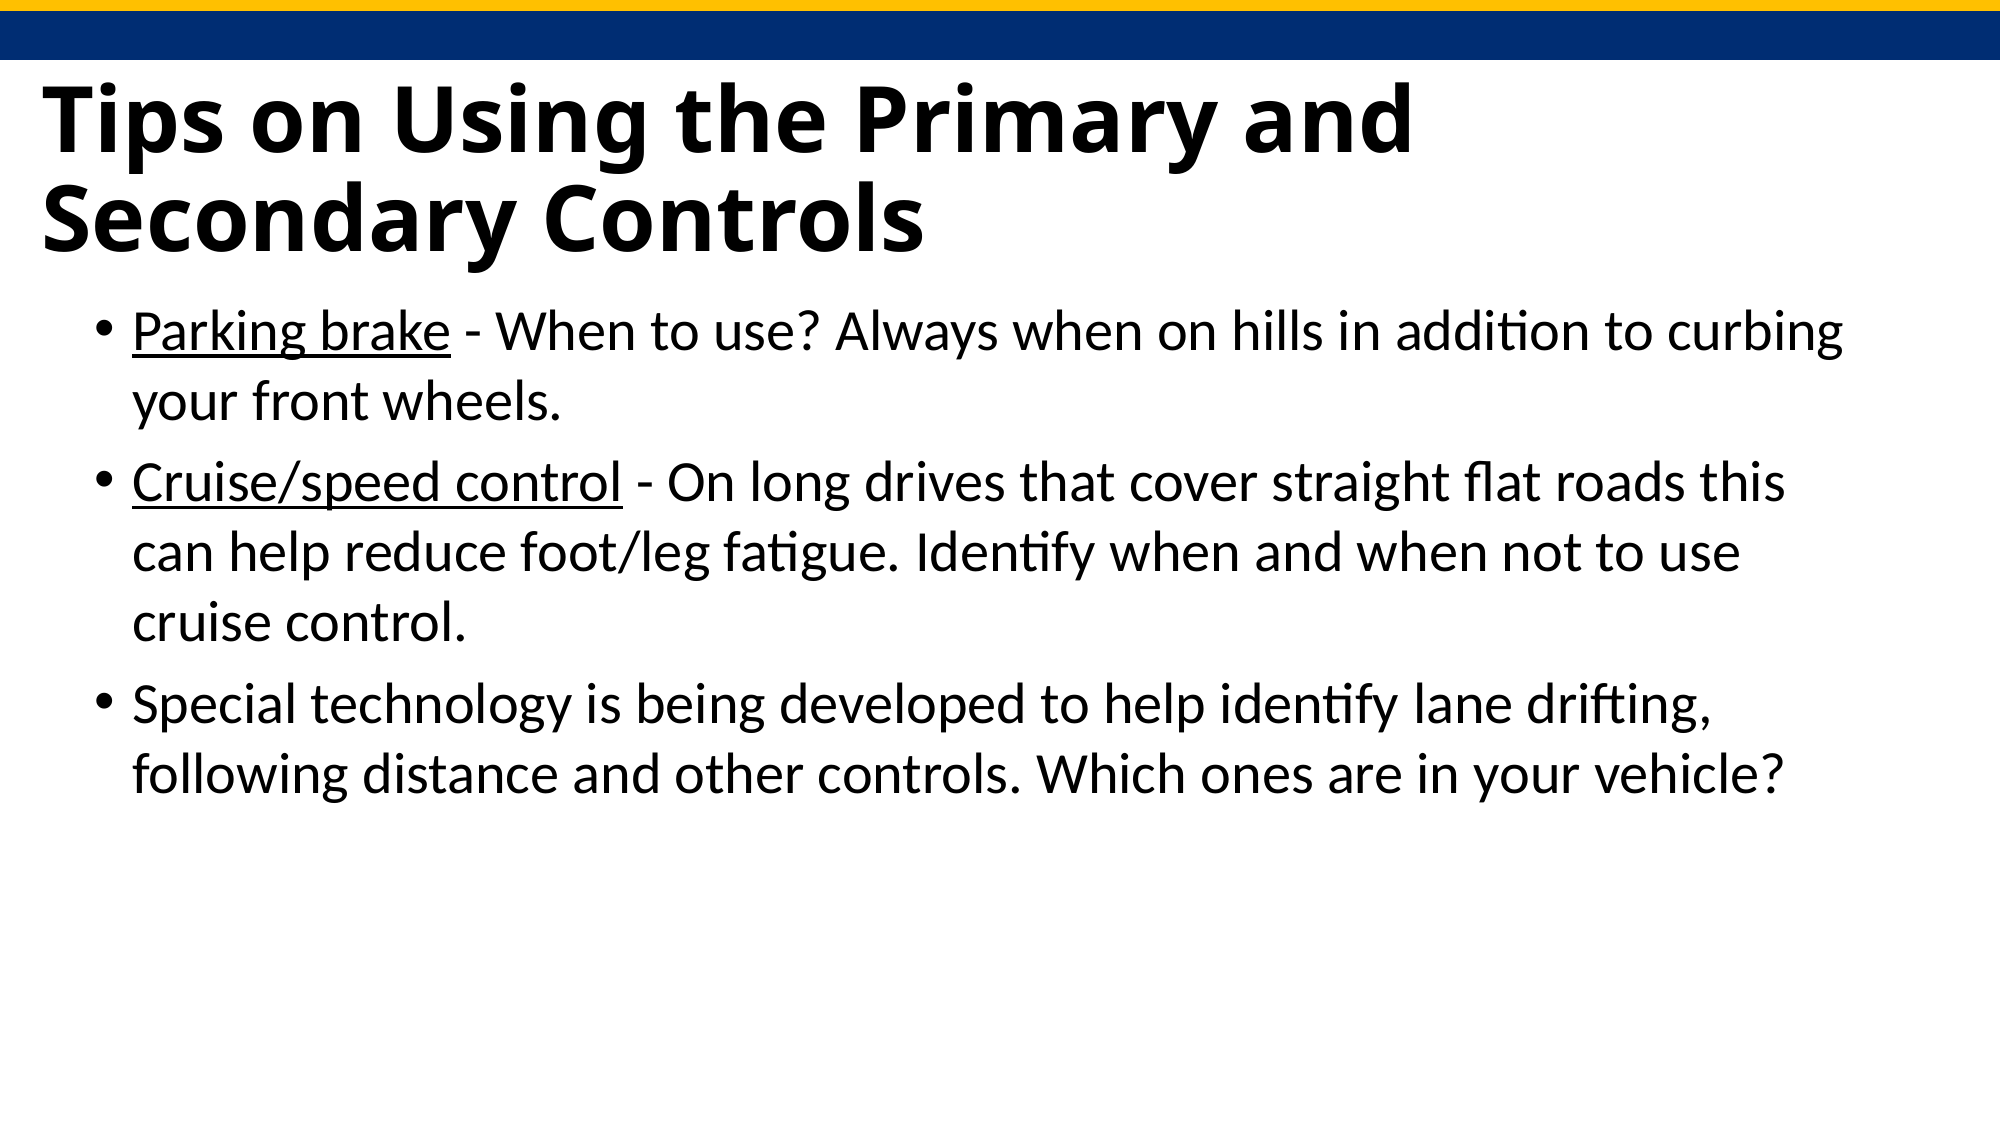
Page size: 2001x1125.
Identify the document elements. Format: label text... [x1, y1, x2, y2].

title Tips on Using the Primary and Secondary Controls [26, 63, 1752, 281]
picture [0, 0, 2000, 60]
list Parking brake - When to use? Always when on hills in addition to curbing your front wheels. Cruise/speed control - On long drives that cover straight flat roads this can help reduce foot/leg fatigue. Identify when and when not to use cruise control. Special technology is being developed to help identify lane drifting, following distance and other controls. Which ones are in your vehicle? [79, 284, 1892, 1014]
